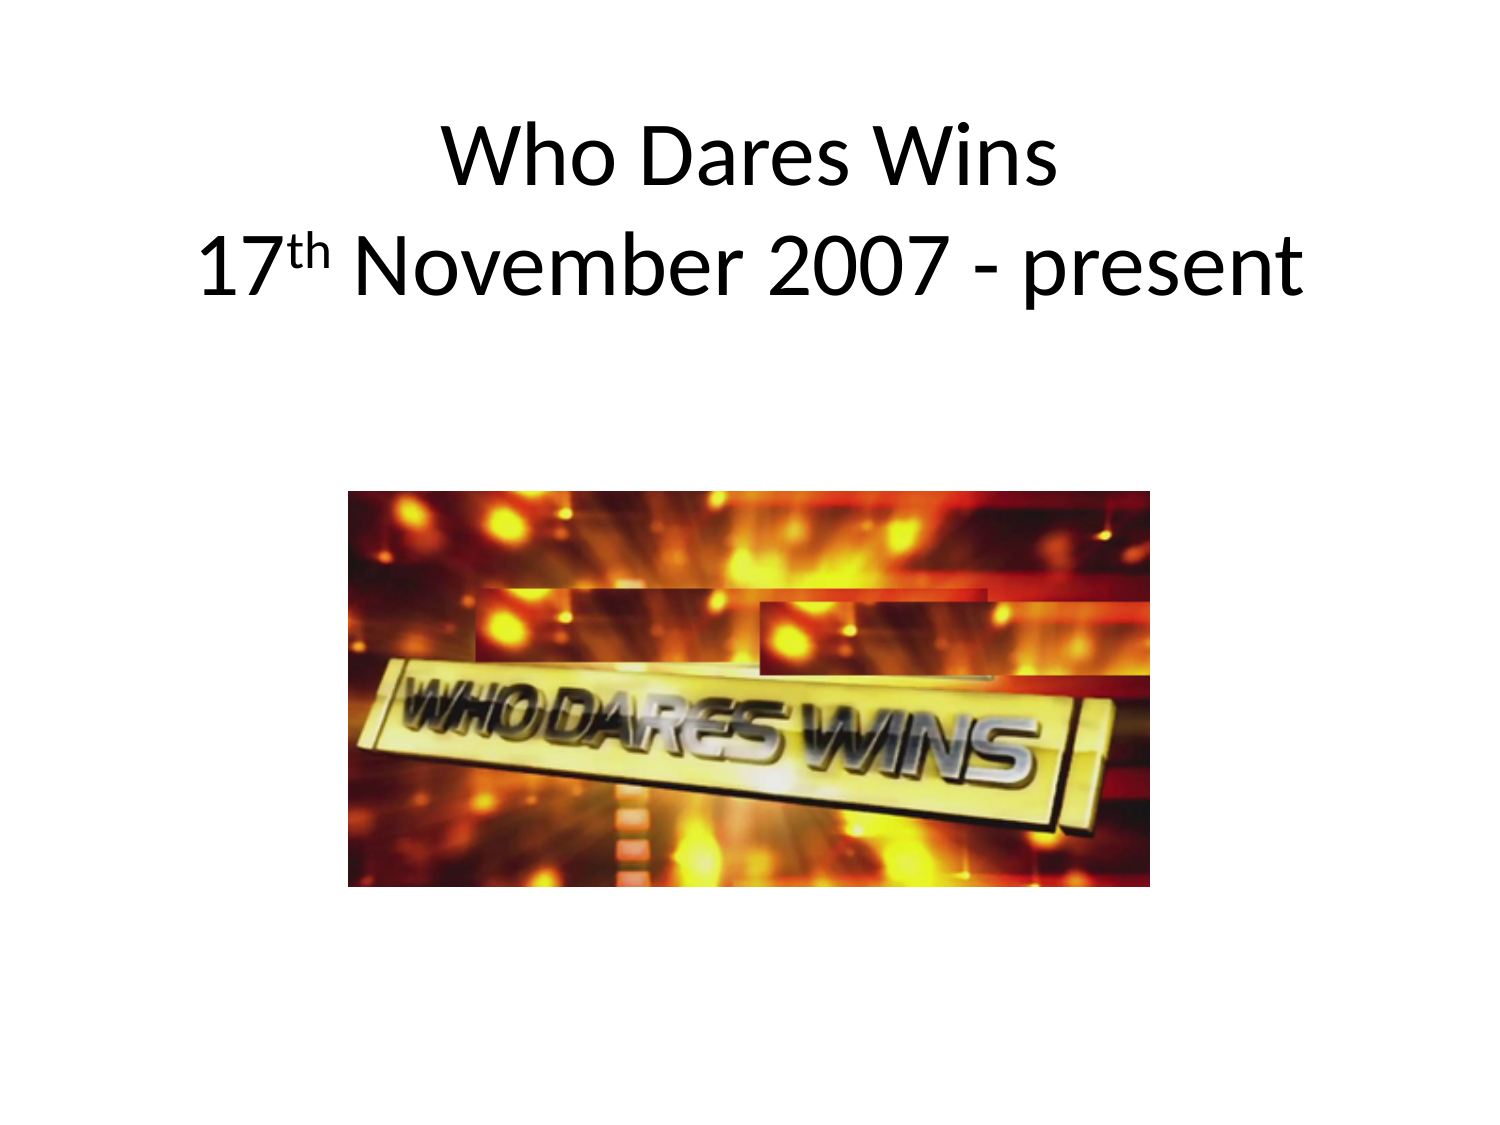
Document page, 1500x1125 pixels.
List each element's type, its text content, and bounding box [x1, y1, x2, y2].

title Who Dares Wins 17th November 2007 - present [75, 45, 1425, 362]
picture [348, 491, 1151, 887]
